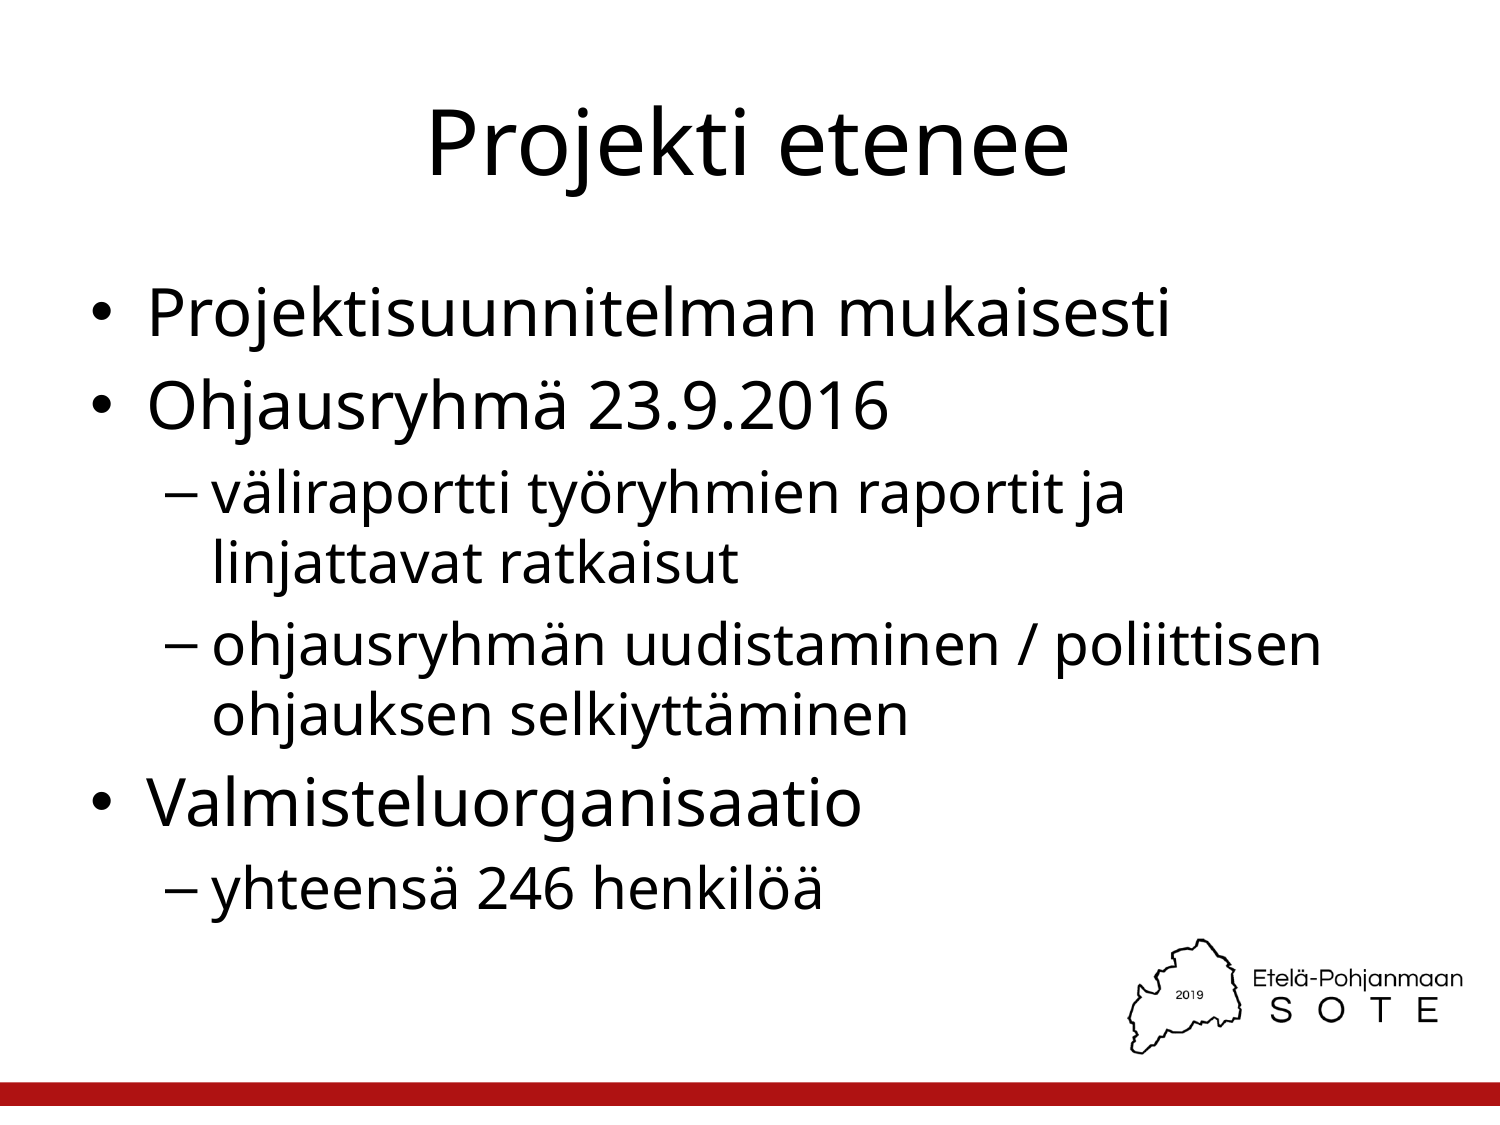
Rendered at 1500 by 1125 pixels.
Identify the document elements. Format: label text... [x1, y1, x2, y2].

title Projekti etenee [75, 45, 1424, 233]
list Projektisuunnitelman mukaisesti Ohjausryhmä 23.9.2016 väliraportti työryhmien raportit ja linjattavat ratkaisut ohjausryhmän uudistaminen / poliittisen ohjauksen selkiyttäminen Valmisteluorganisaatio yhteensä 246 henkilöä [75, 262, 1425, 941]
text_box [0, 1080, 1500, 1108]
picture [1127, 935, 1466, 1058]
